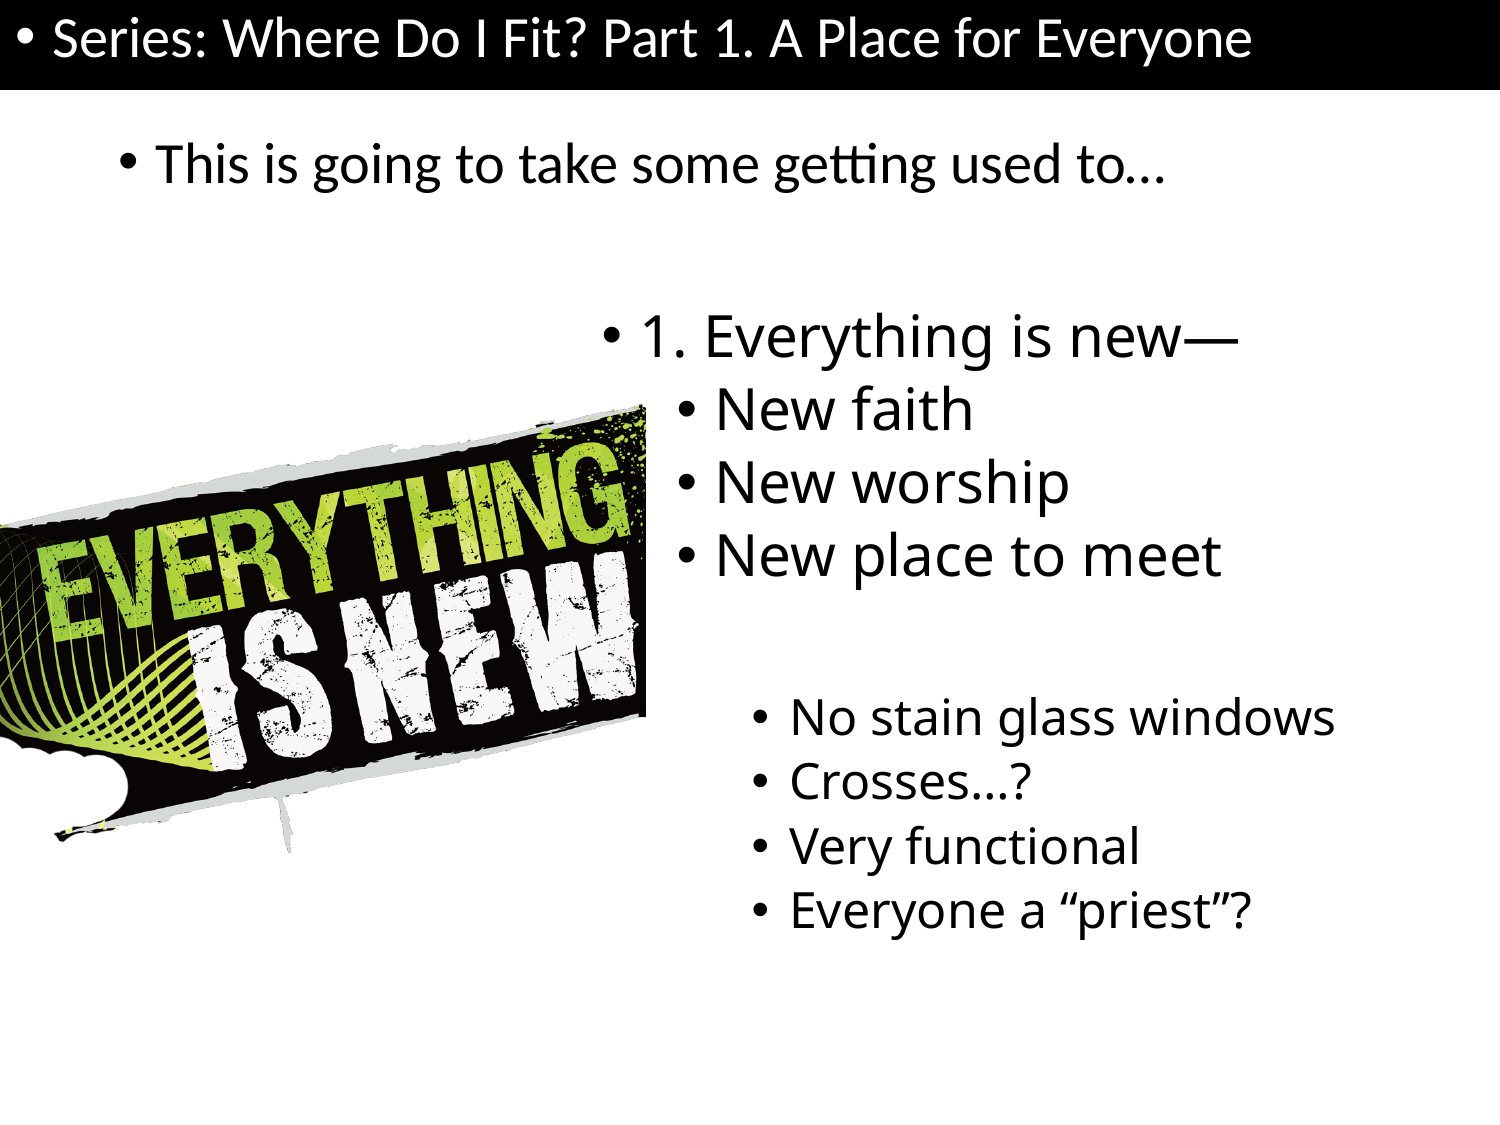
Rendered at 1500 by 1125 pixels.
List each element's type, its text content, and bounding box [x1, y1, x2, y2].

list This is going to take some getting used to… [103, 125, 1397, 276]
list 1. Everything is new— New faith New worship New place to meet No stain glass windows Crosses…? Very functional Everyone a “priest”? [586, 299, 1397, 1088]
text_box Series: Where Do I Fit? Part 1. A Place for Everyone [0, 0, 1500, 90]
picture [0, 402, 646, 854]
